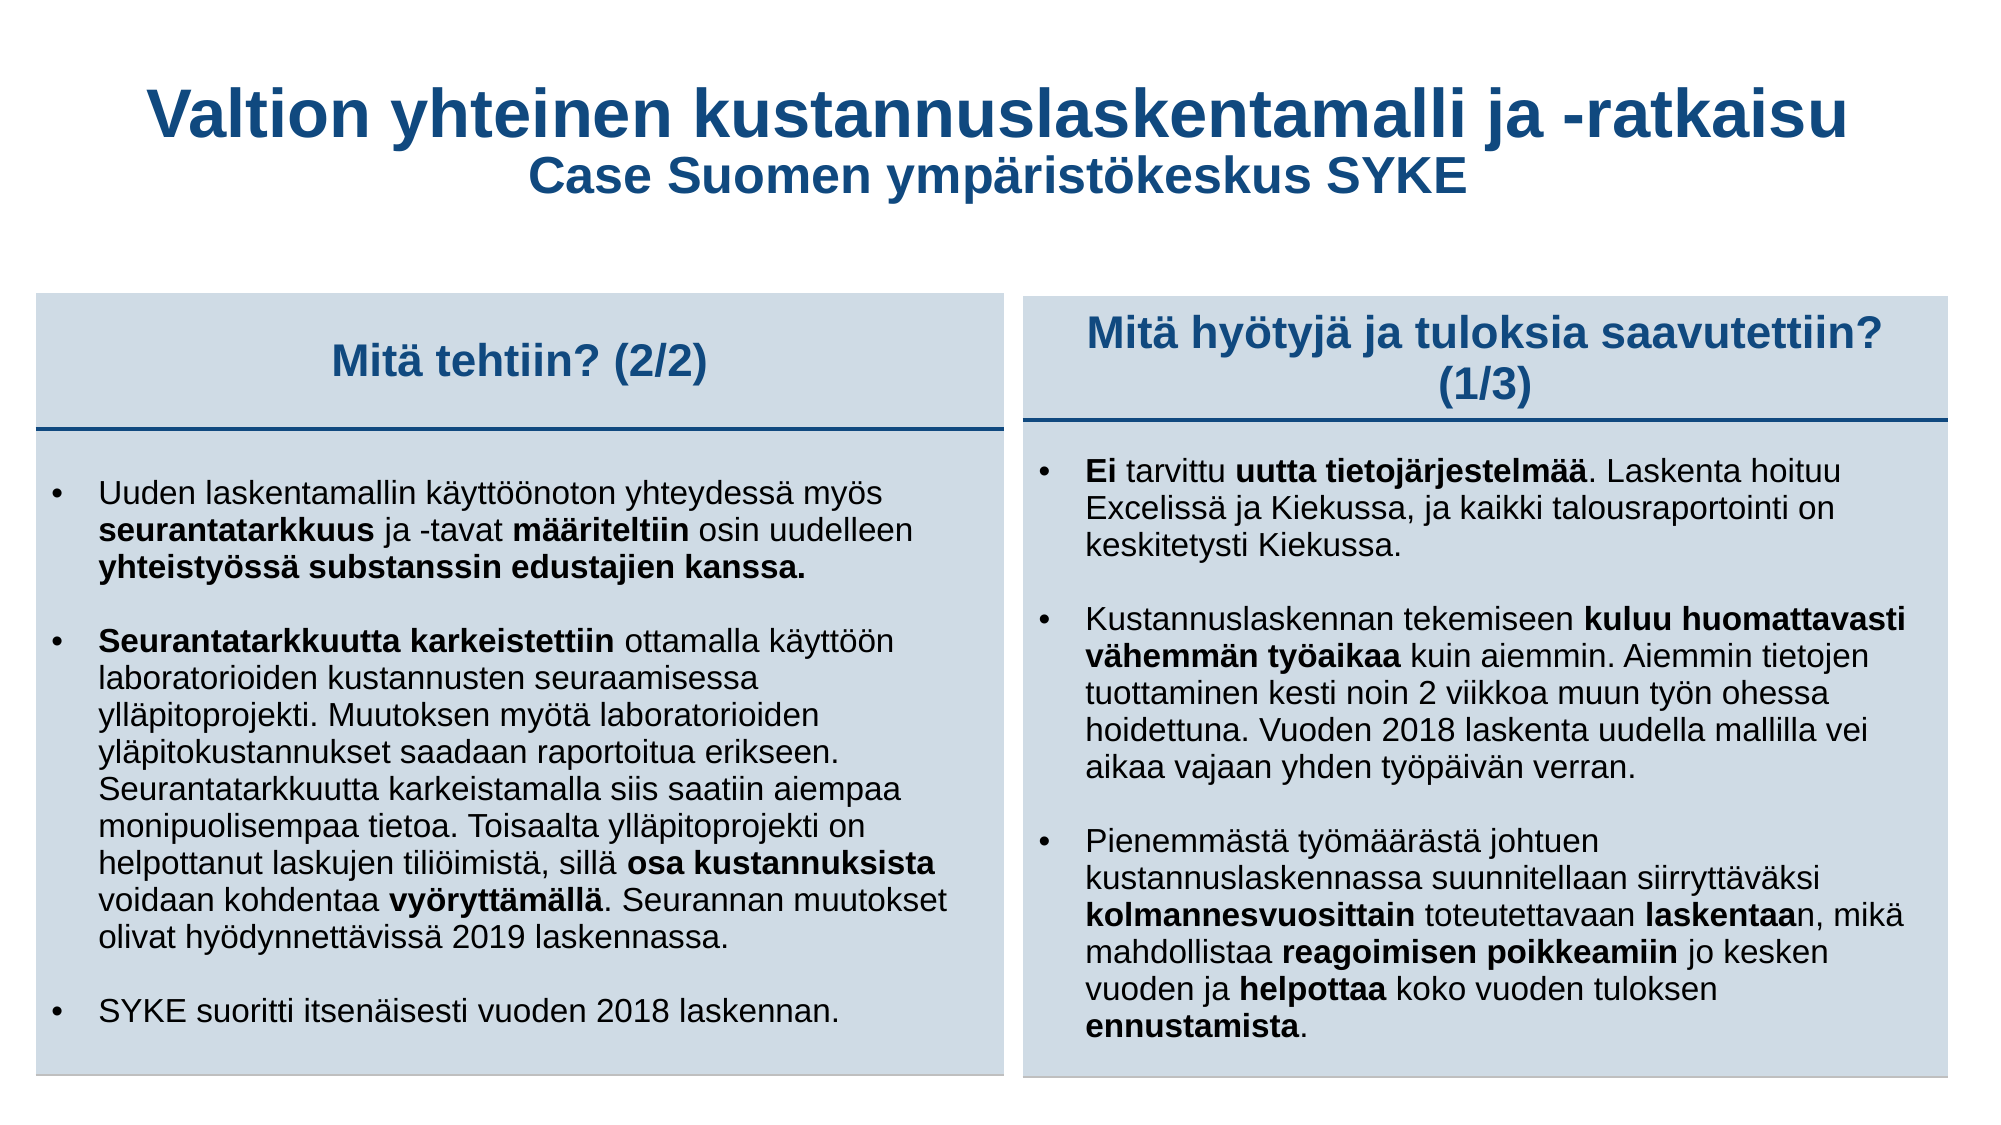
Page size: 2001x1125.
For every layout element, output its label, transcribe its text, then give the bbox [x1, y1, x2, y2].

text_box Valtion yhteinen kustannuslaskentamalli ja -ratkaisu Case Suomen ympäristökeskus SYKE [88, 75, 1909, 293]
table_header Mitä hyötyjä ja tuloksia saavutettiin? (1/3) [1023, 296, 1948, 418]
table_cell Ei tarvittu uutta tietojärjestelmää. Laskenta hoituu Excelissä ja Kiekussa, ja kaikki talousraportointi on keskitetysti Kiekussa. Kustannuslaskennan tekemiseen kuluu huomattavasti vähemmän työaikaa kuin aiemmin. Aiemmin tietojen tuottaminen kesti noin 2 viikkoa muun työn ohessa hoidettuna. Vuoden 2018 laskenta uudella mallilla vei aikaa vajaan yhden työpäivän verran. Pienemmästä työmäärästä johtuen kustannuslaskennassa suunnitellaan siirryttäväksi kolmannesvuosittain toteutettavaan laskentaan, mikä mahdollistaa reagoimisen poikkeamiin jo kesken vuoden ja helpottaa koko vuoden tuloksen ennustamista. [1023, 422, 1948, 1076]
table_header Mitä tehtiin? (2/2) [36, 293, 1004, 427]
table_cell Uuden laskentamallin käyttöönoton yhteydessä myös seurantatarkkuus ja -tavat määriteltiin osin uudelleen yhteistyössä substanssin edustajien kanssa. Seurantatarkkuutta karkeistettiin ottamalla käyttöön laboratorioiden kustannusten seuraamisessa ylläpitoprojekti. Muutoksen myötä laboratorioiden yläpitokustannukset saadaan raportoitua erikseen. Seurantatarkkuutta karkeistamalla siis saatiin aiempaa monipuolisempaa tietoa. Toisaalta ylläpitoprojekti on helpottanut laskujen tiliöimistä, sillä osa kustannuksista voidaan kohdentaa vyöryttämällä. Seurannan muutokset olivat hyödynnettävissä 2019 laskennassa. SYKE suoritti itsenäisesti vuoden 2018 laskennan. [36, 431, 1004, 1074]
